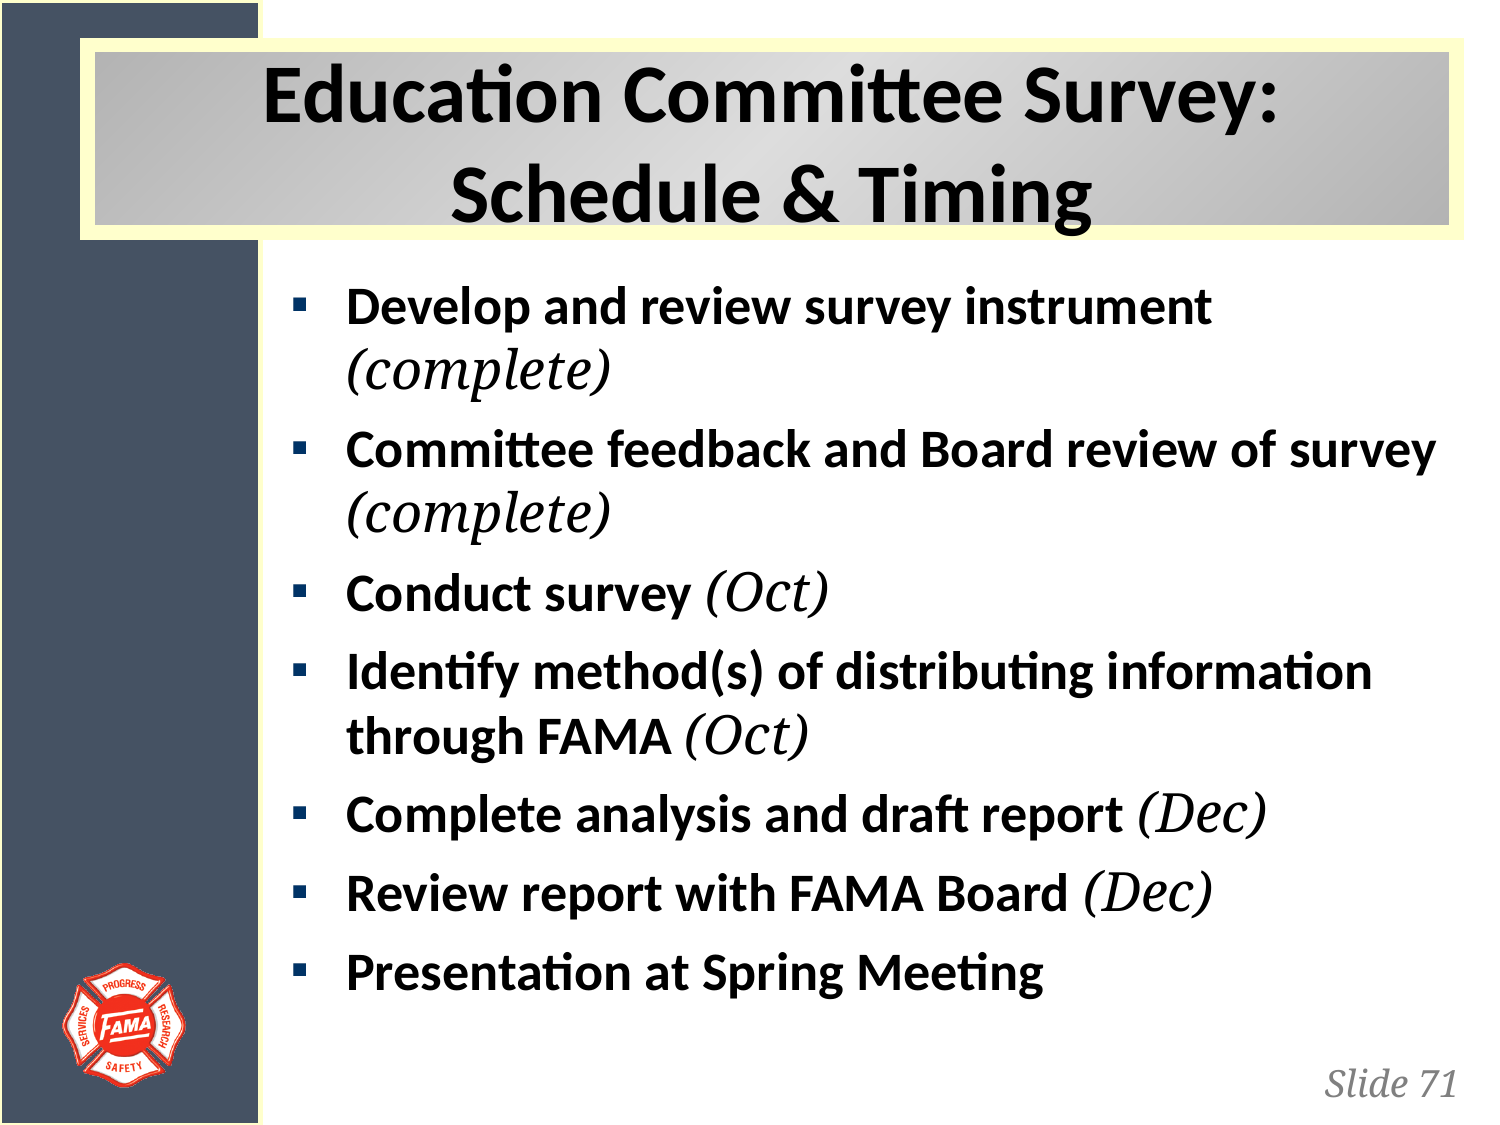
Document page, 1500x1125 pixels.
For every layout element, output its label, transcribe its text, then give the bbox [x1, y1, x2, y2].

list Develop and review survey instrument (complete) Committee feedback and Board review of survey (complete) Conduct survey (Oct) Identify method(s) of distributing information through FAMA (Oct) Complete analysis and draft report (Dec) Review report with FAMA Board (Dec) Presentation at Spring Meeting [275, 262, 1500, 1125]
picture [290, 581, 306, 597]
picture [290, 803, 306, 819]
picture [290, 660, 306, 676]
picture [290, 882, 306, 898]
picture [290, 294, 306, 311]
picture [290, 960, 306, 976]
title Education Committee Survey: Schedule & Timing [80, 38, 1464, 240]
picture [290, 438, 306, 454]
picture [2, 3, 258, 1123]
